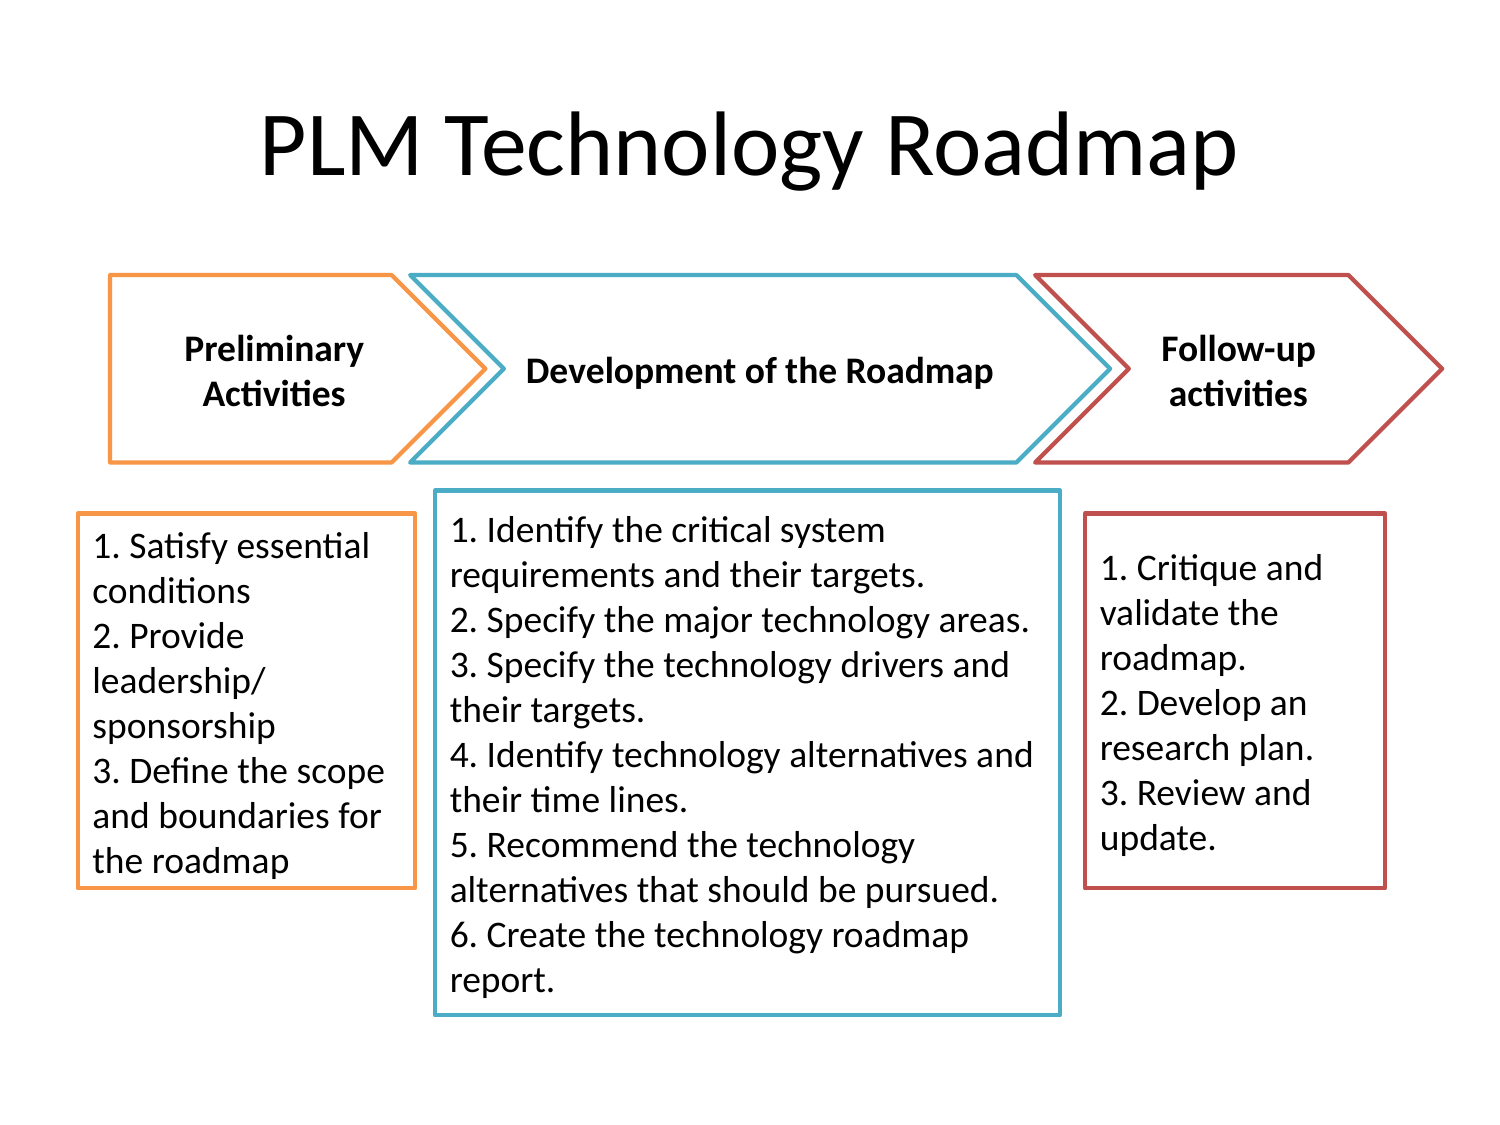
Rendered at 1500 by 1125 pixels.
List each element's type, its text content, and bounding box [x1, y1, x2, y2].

text_box Development of the Roadmap [408, 272, 1113, 465]
text_box 1. Critique and validate the roadmap. 2. Develop an research plan. 3. Review and update. [1083, 511, 1387, 890]
text_box 1. Satisfy essential conditions 2. Provide leadership/ sponsorship 3. Define the scope and boundaries for the roadmap [76, 511, 417, 890]
text_box 1. Identify the critical system requirements and their targets. 2. Specify the major technology areas. 3. Specify the technology drivers and their targets. 4. Identify technology alternatives and their time lines. 5. Recommend the technology alternatives that should be pursued. 6. Create the technology roadmap report. [433, 488, 1062, 1017]
title PLM Technology Roadmap [75, 45, 1425, 233]
text_box Preliminary Activities [107, 272, 488, 465]
text_box Follow-up activities [1033, 272, 1445, 465]
